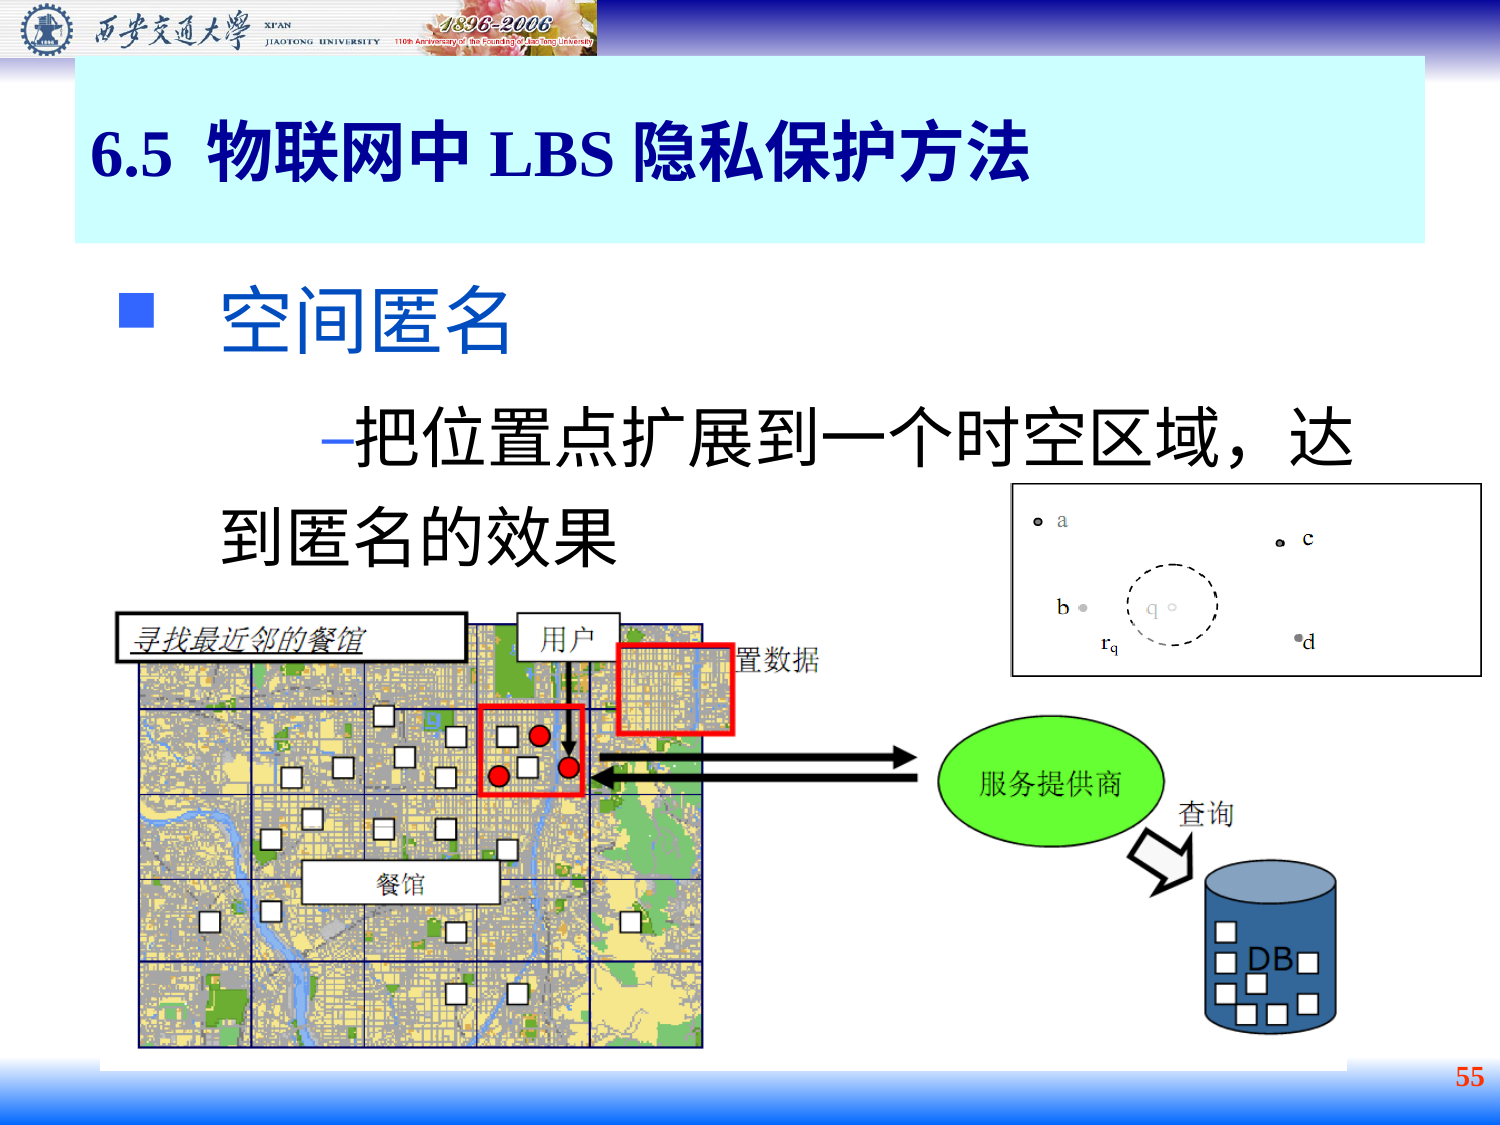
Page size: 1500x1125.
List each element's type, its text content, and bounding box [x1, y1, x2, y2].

title 6.5 物联网中LBS隐私保护方法 [75, 55, 1425, 244]
picture [100, 479, 1489, 1071]
text_box 55 [1057, 1049, 1500, 1125]
picture [0, 0, 597, 58]
text_box 空间匿名 把位置点扩展到一个时空区域，达到匿名的效果 [100, 243, 1424, 592]
